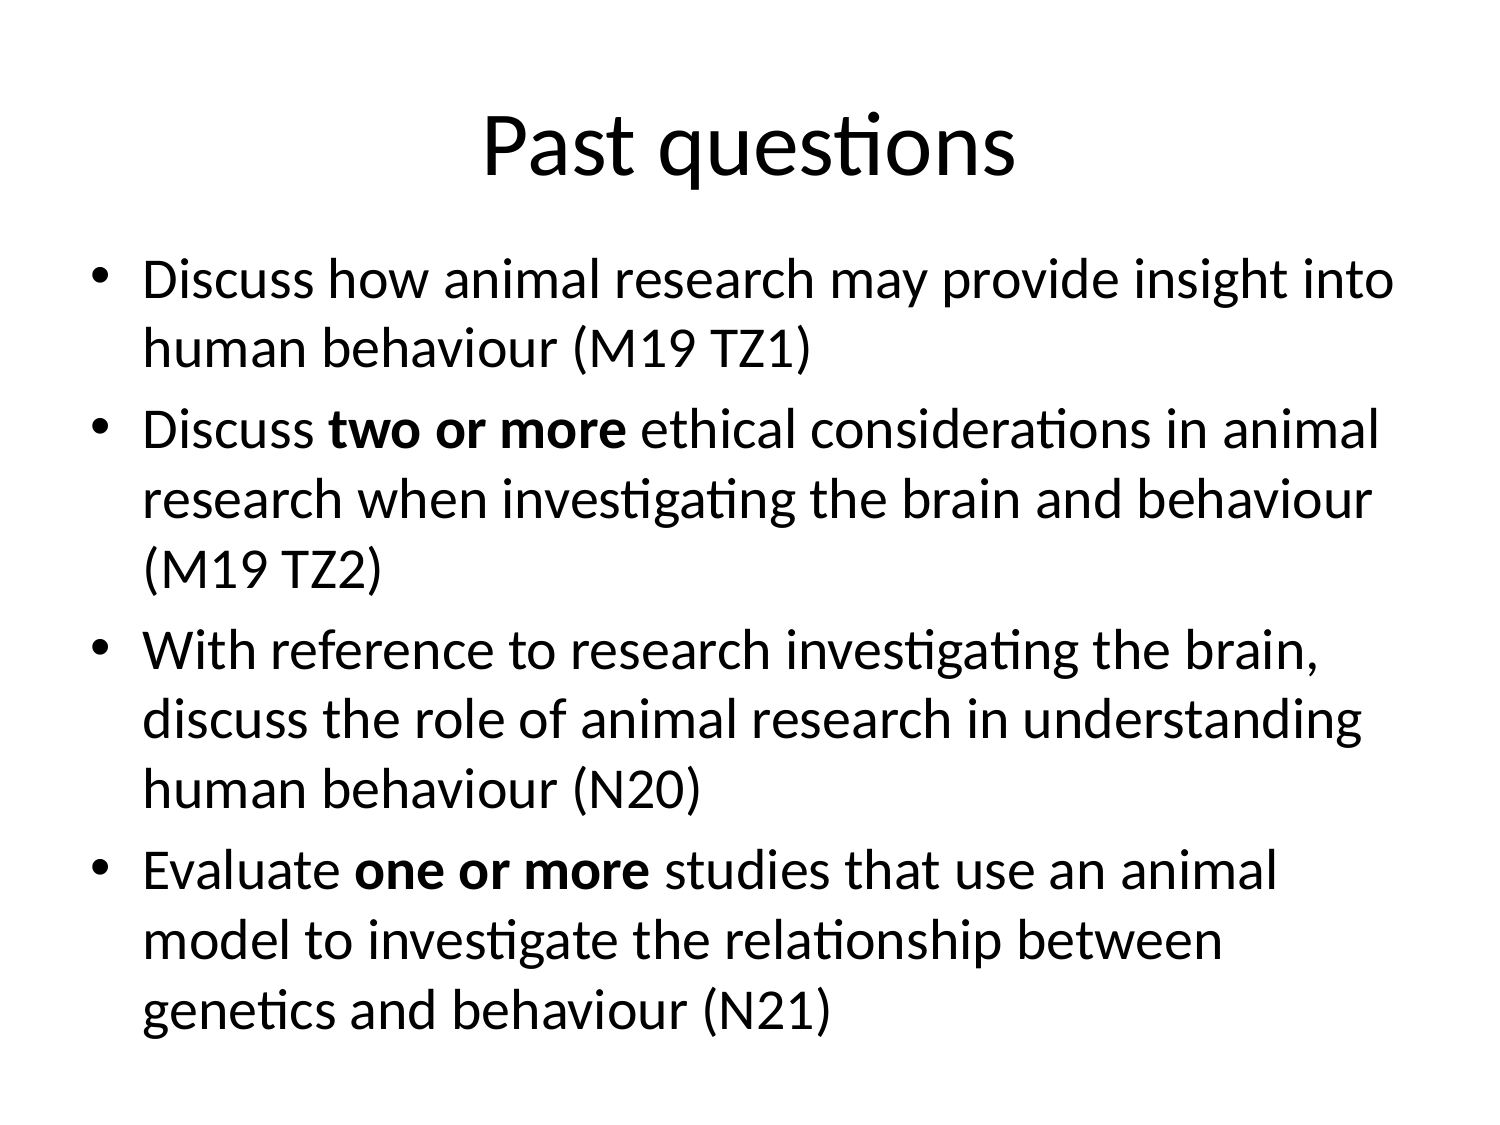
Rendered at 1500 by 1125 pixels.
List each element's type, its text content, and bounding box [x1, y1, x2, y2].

list Discuss how animal research may provide insight into human behaviour (M19 TZ1) Discuss two or more ethical considerations in animal research when investigating the brain and behaviour (M19 TZ2) With reference to research investigating the brain, discuss the role of animal research in understanding human behaviour (N20) Evaluate one or more studies that use an animal model to investigate the relationship between genetics and behaviour (N21) [75, 232, 1425, 1050]
title Past questions [75, 45, 1425, 232]
